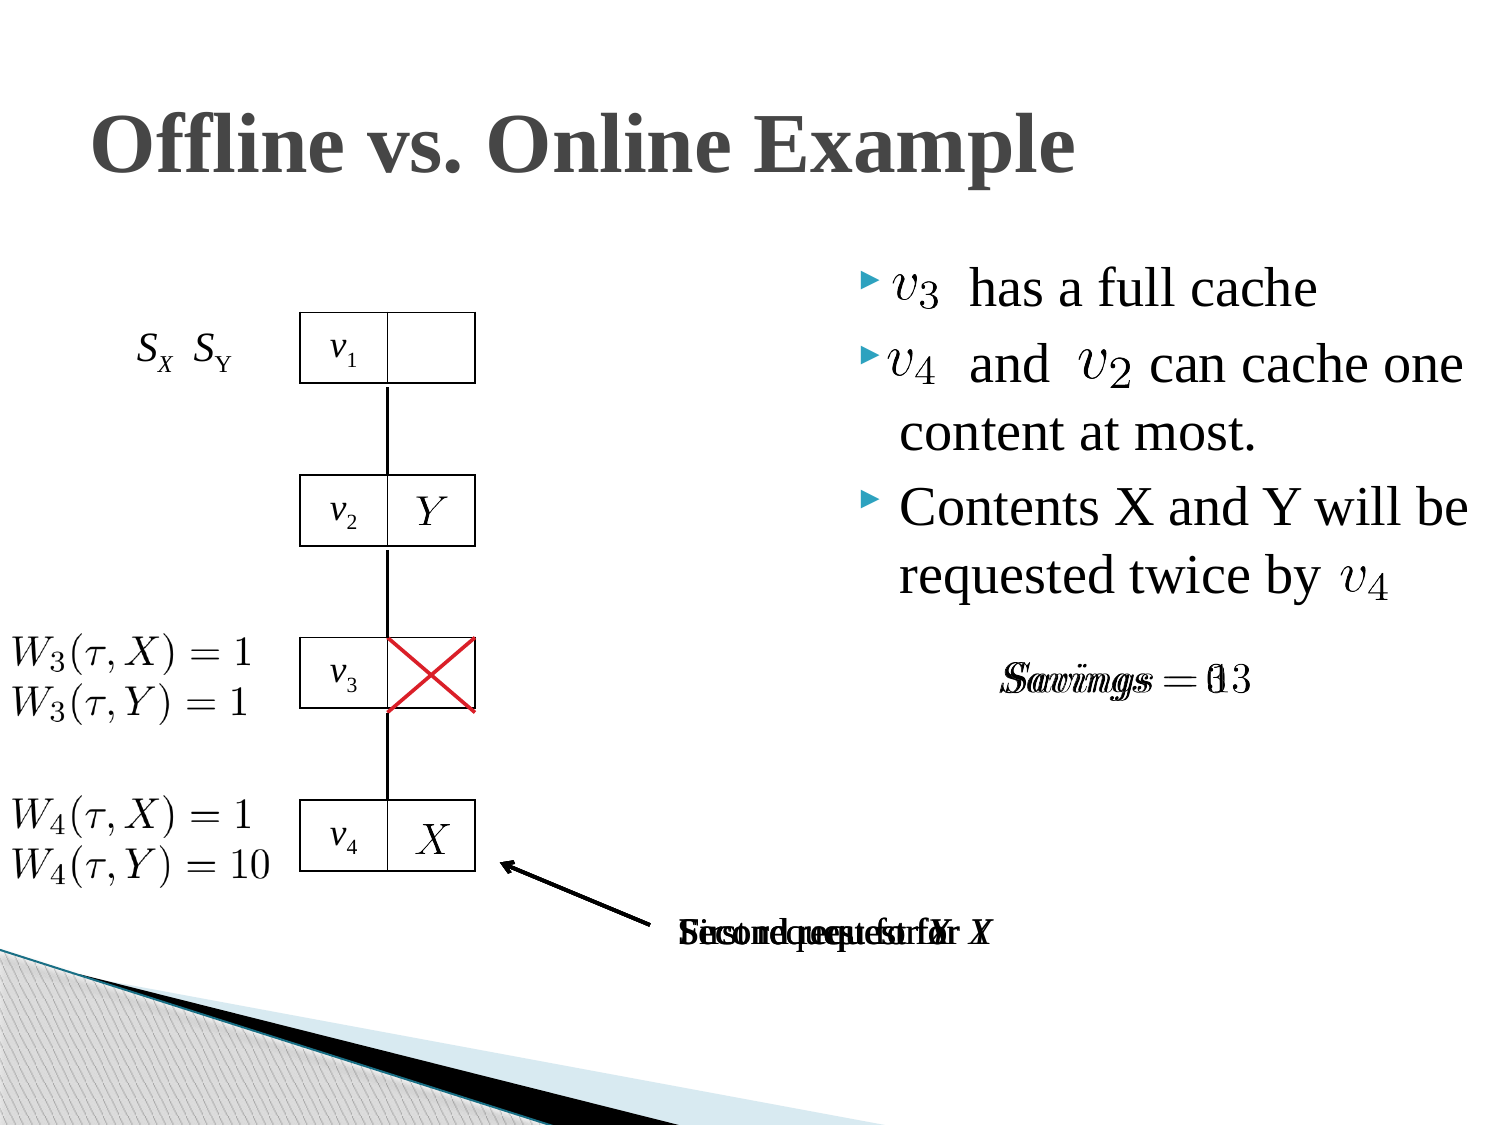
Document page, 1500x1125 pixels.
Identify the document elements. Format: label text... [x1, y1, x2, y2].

table_header v2 [301, 476, 387, 545]
picture [1077, 349, 1130, 388]
table_header v3 [301, 638, 381, 707]
text_box has a full cache and can cache one content at most. Contents X and Y will be requested twice by [825, 242, 1500, 986]
table_header v1 [301, 313, 387, 382]
picture [12, 845, 269, 888]
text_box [387, 637, 476, 713]
table_header [388, 476, 474, 545]
picture [887, 349, 935, 384]
picture [12, 795, 251, 838]
table_header v4 [301, 801, 387, 870]
title Offline vs. Online Example [75, 45, 1425, 233]
picture [1340, 566, 1388, 601]
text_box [499, 862, 1008, 961]
picture [999, 662, 1251, 701]
picture [416, 495, 448, 526]
table_header [388, 801, 474, 870]
picture [892, 274, 938, 309]
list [12, 632, 251, 676]
picture [12, 682, 246, 726]
text_box SX SY [122, 312, 248, 385]
picture [415, 824, 451, 854]
table_header [388, 313, 474, 382]
